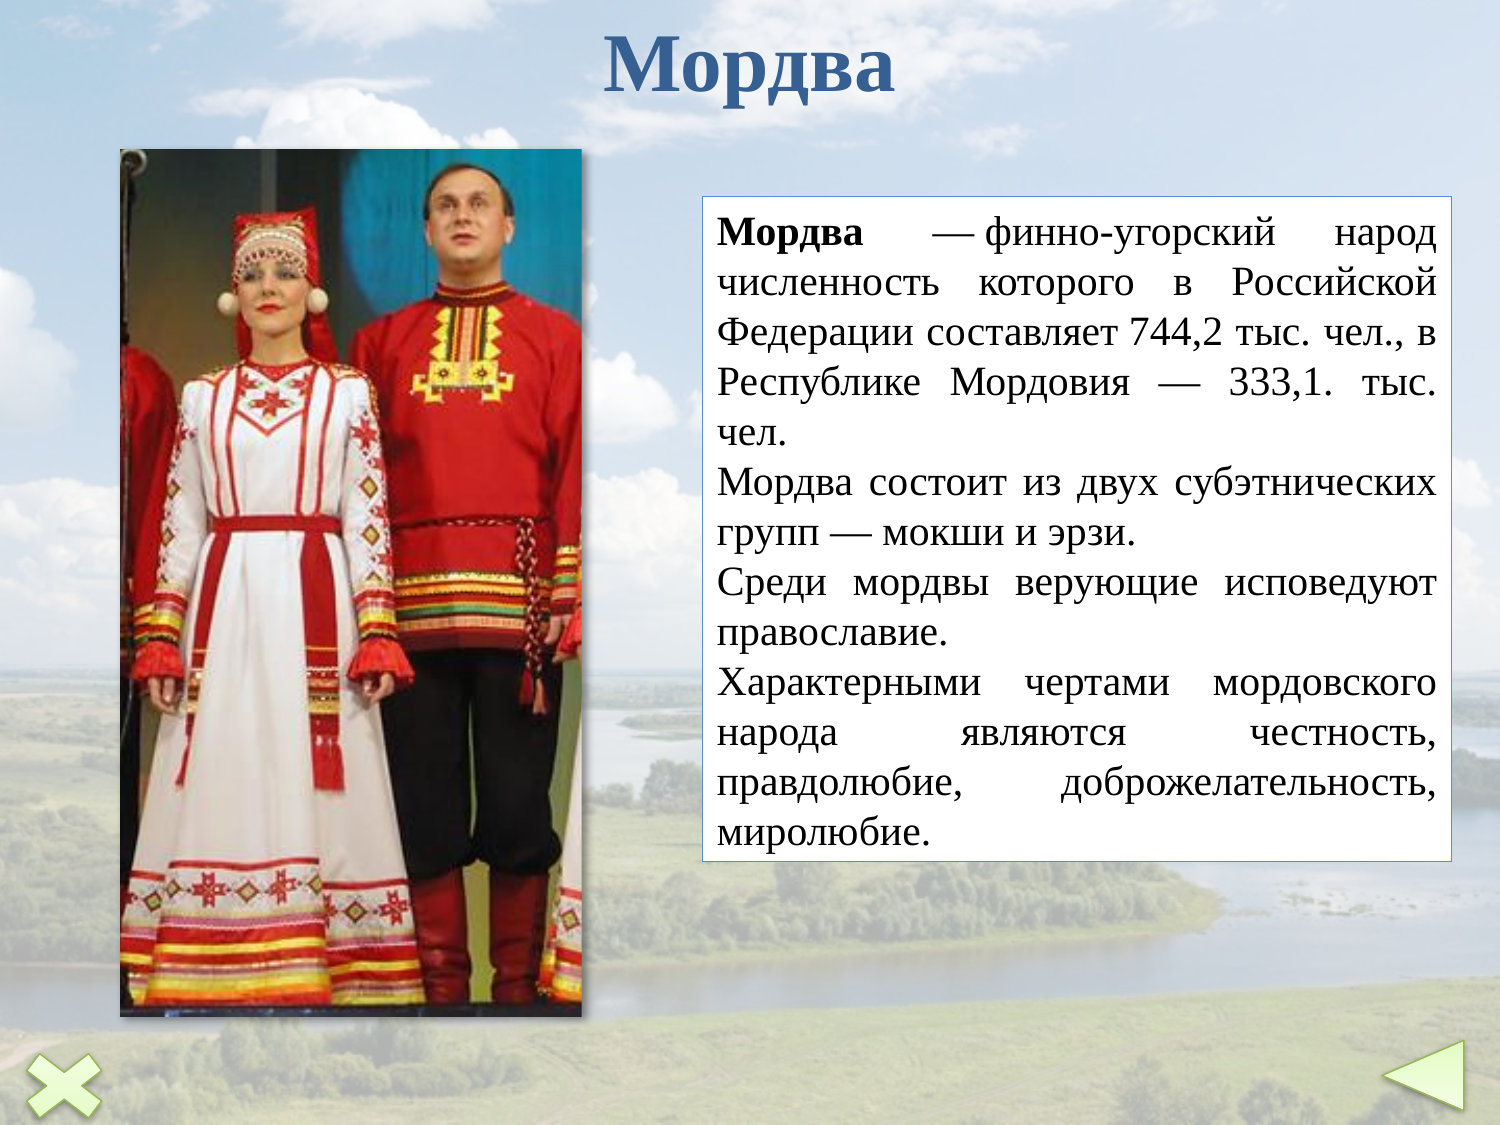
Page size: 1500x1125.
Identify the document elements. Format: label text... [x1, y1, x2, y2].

text_box Мордва [41, 1, 1459, 116]
text_box [1381, 1039, 1465, 1112]
text_box 1 [0, 0, 1500, 1125]
text_box Мордва — финно-угорский народ численность которого в Российской Федерации составляет 744,2 тыс. чел., в Республике Мордовия — 333,1. тыс. чел. Мордва состоит из двух субэтнических групп — мокши и эрзи. Cреди мордвы верующие исповедуют православие. Характерными чертами мордовского народа являются честность, правдолюбие, доброжелательность, миролюбие. [702, 196, 1452, 862]
picture [543, 148, 547, 175]
picture [119, 148, 582, 1018]
text_box [26, 1052, 103, 1119]
